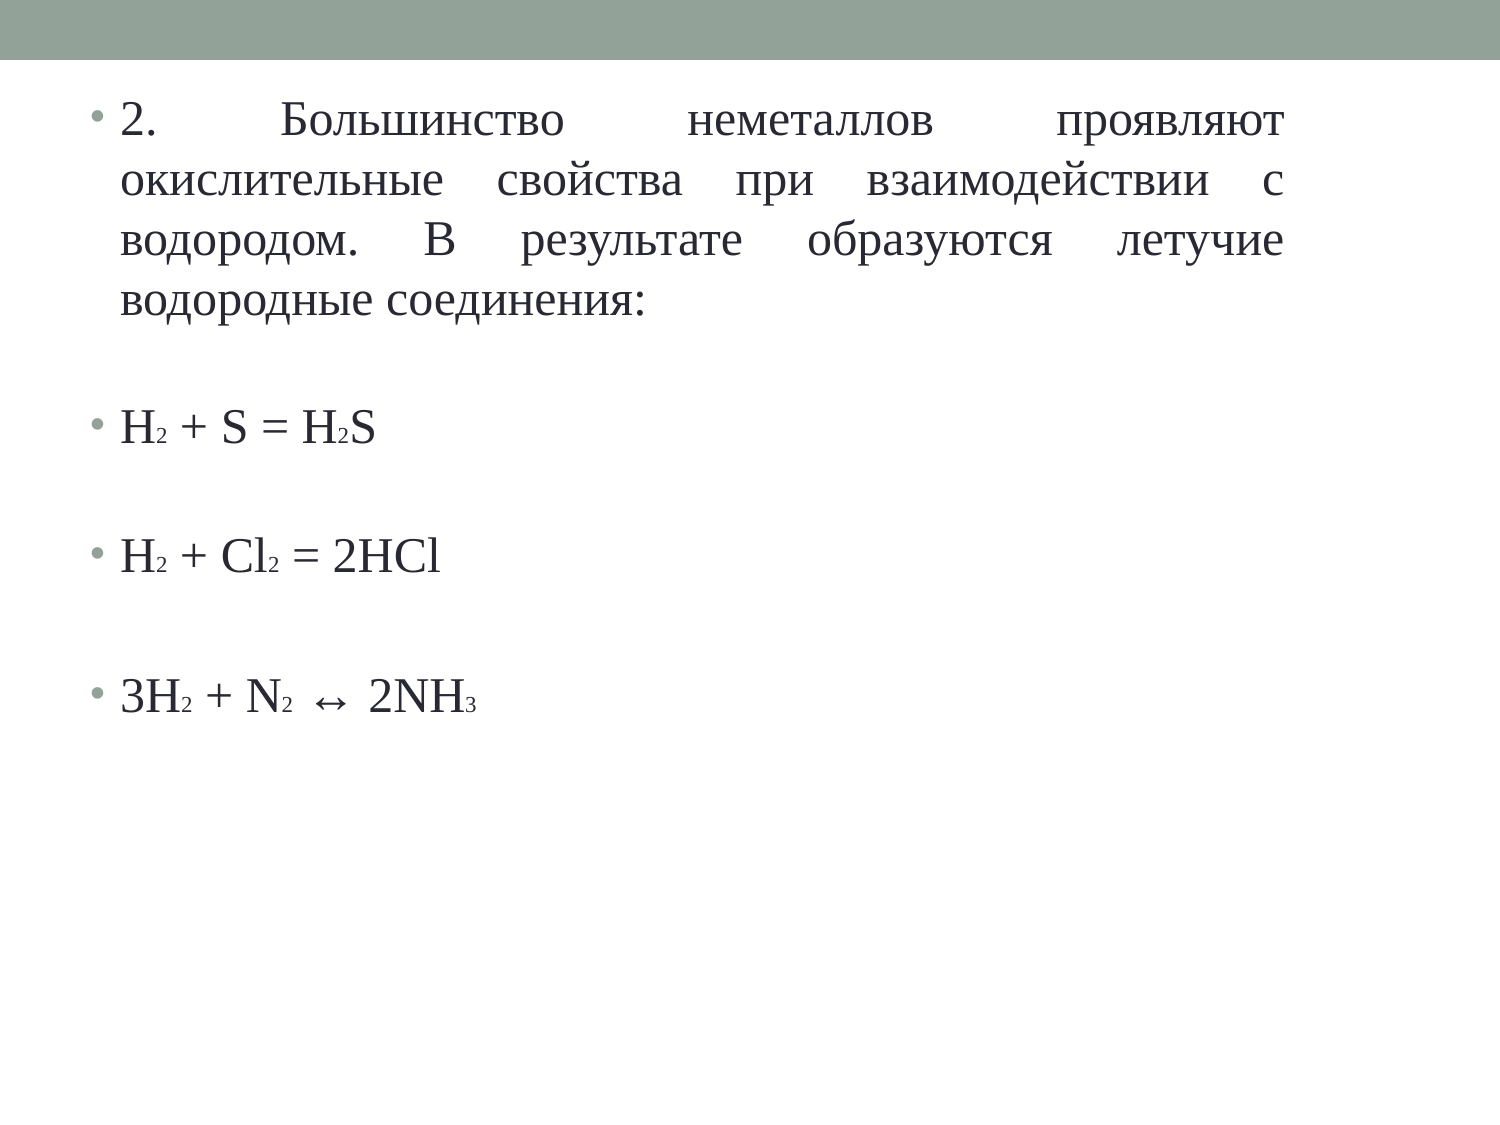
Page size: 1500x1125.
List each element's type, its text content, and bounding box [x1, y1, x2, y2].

list 2. Большинство неметаллов проявляют окислительные свойства при взаимодействии с водородом. В результате образуются летучие водородные соединения: H2 + S = H2S H2 + Cl2 = 2HCl 3H2 + N2 ↔ 2NH3 [75, 78, 1300, 1062]
